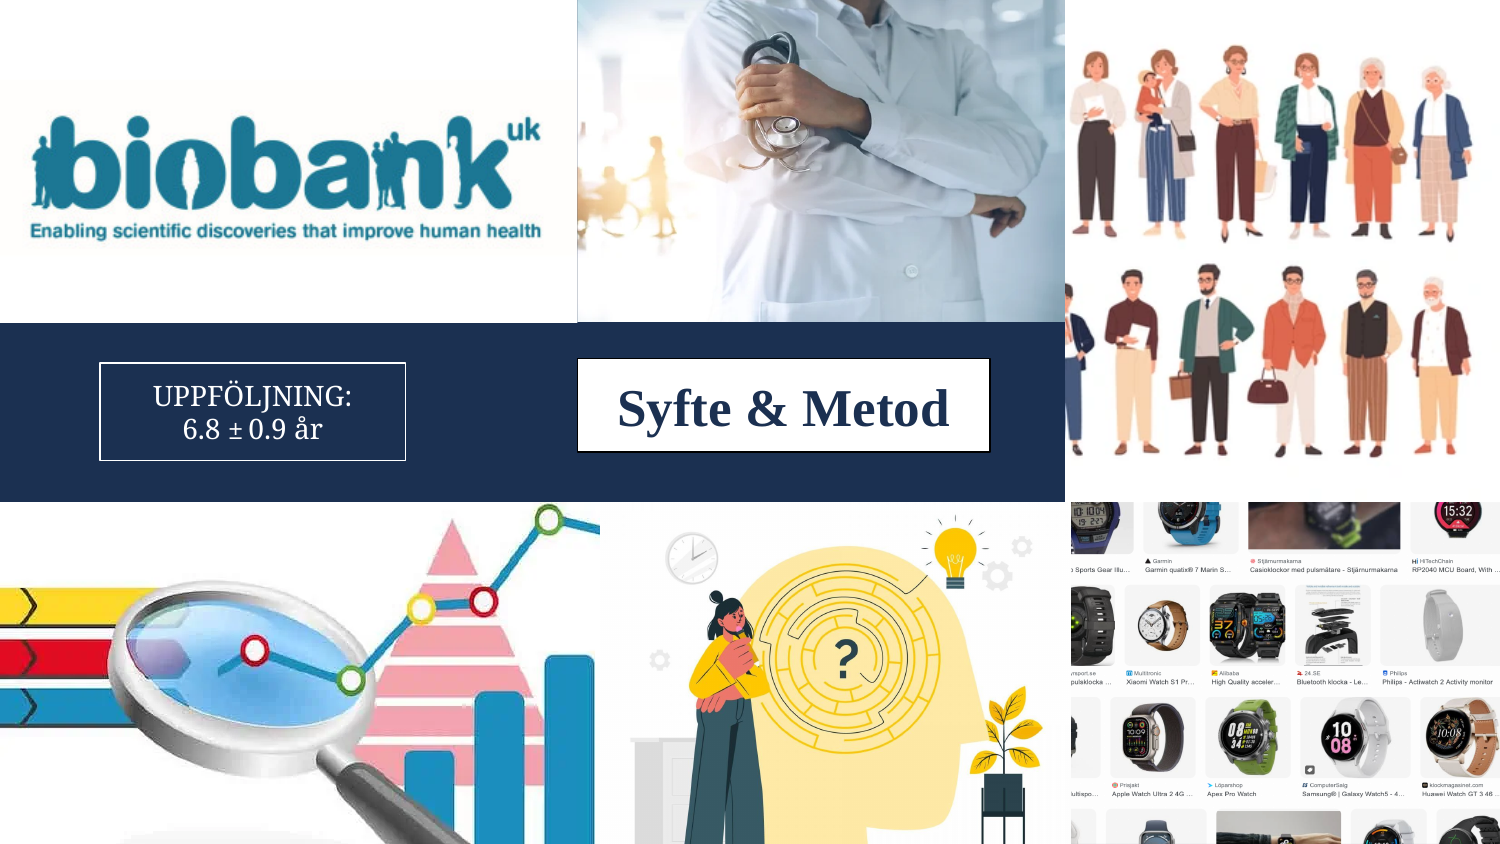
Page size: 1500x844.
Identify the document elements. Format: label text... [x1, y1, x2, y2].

title Syfte & Metod [577, 358, 990, 453]
picture [0, 0, 1500, 844]
text_box UPPFÖLJNING: 6.8 ± 0.9 år [100, 362, 406, 461]
